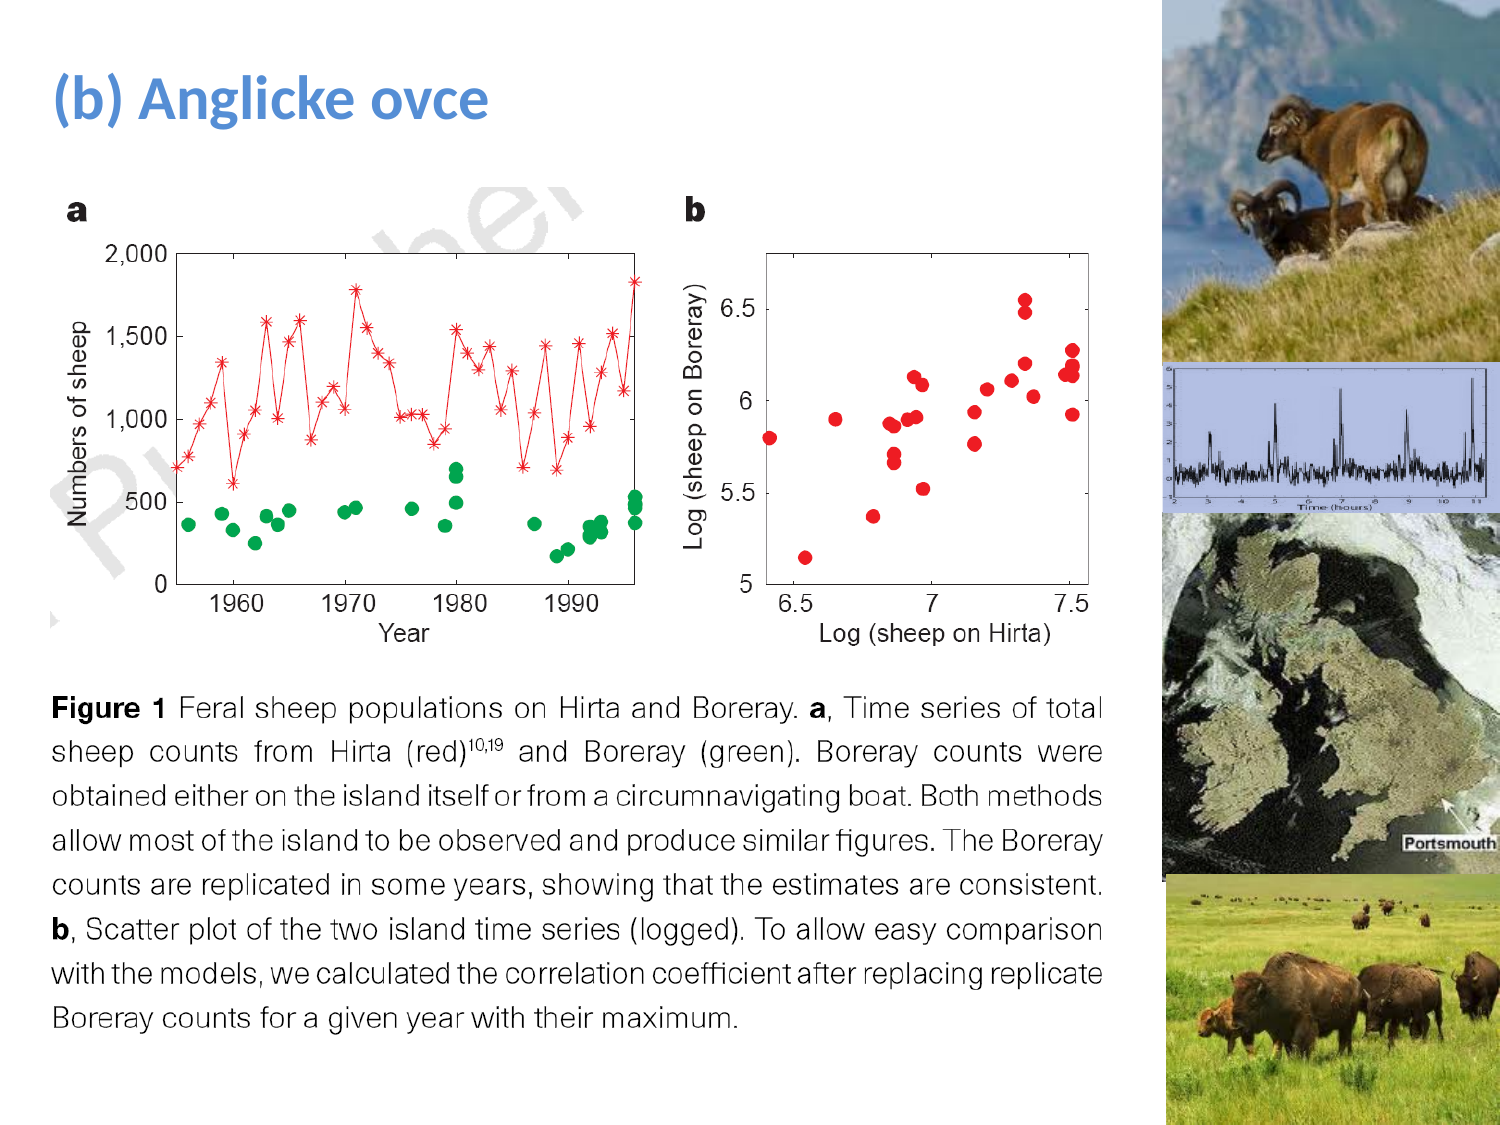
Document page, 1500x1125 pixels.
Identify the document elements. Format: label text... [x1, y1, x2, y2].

picture [49, 187, 1113, 1040]
text_box (b) Anglicke ovce [37, 49, 550, 215]
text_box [1162, 0, 1500, 1125]
